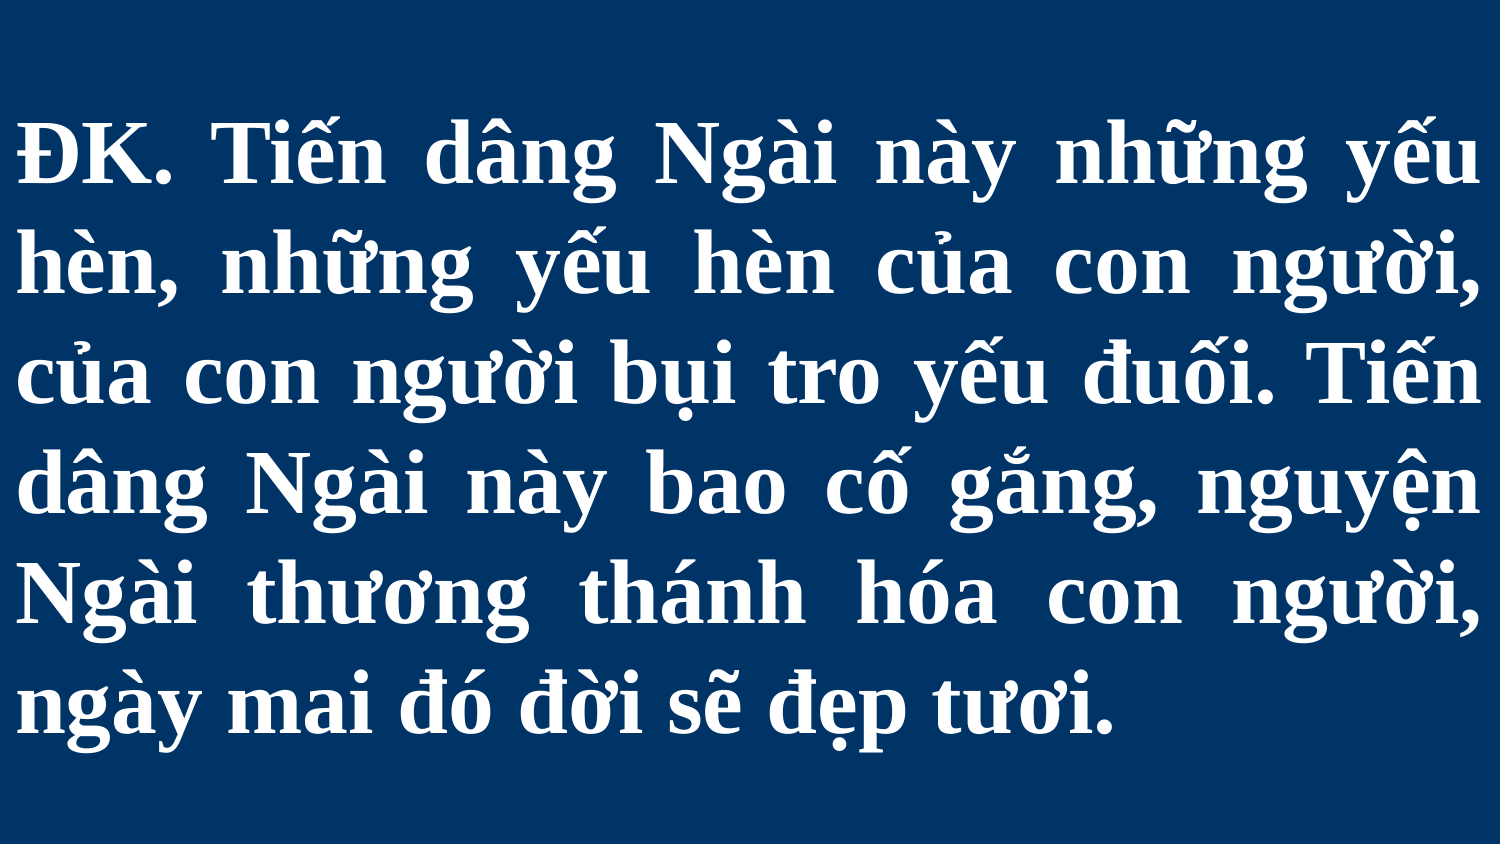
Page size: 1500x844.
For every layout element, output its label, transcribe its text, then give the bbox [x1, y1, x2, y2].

title ĐK. Tiến dâng Ngài này những yếu hèn, những yếu hèn của con người, của con người bụi tro yếu đuối. Tiến dâng Ngài này bao cố gắng, nguyện Ngài thương thánh hóa con người, ngày mai đó đời sẽ đẹp tươi. [0, 0, 1500, 844]
